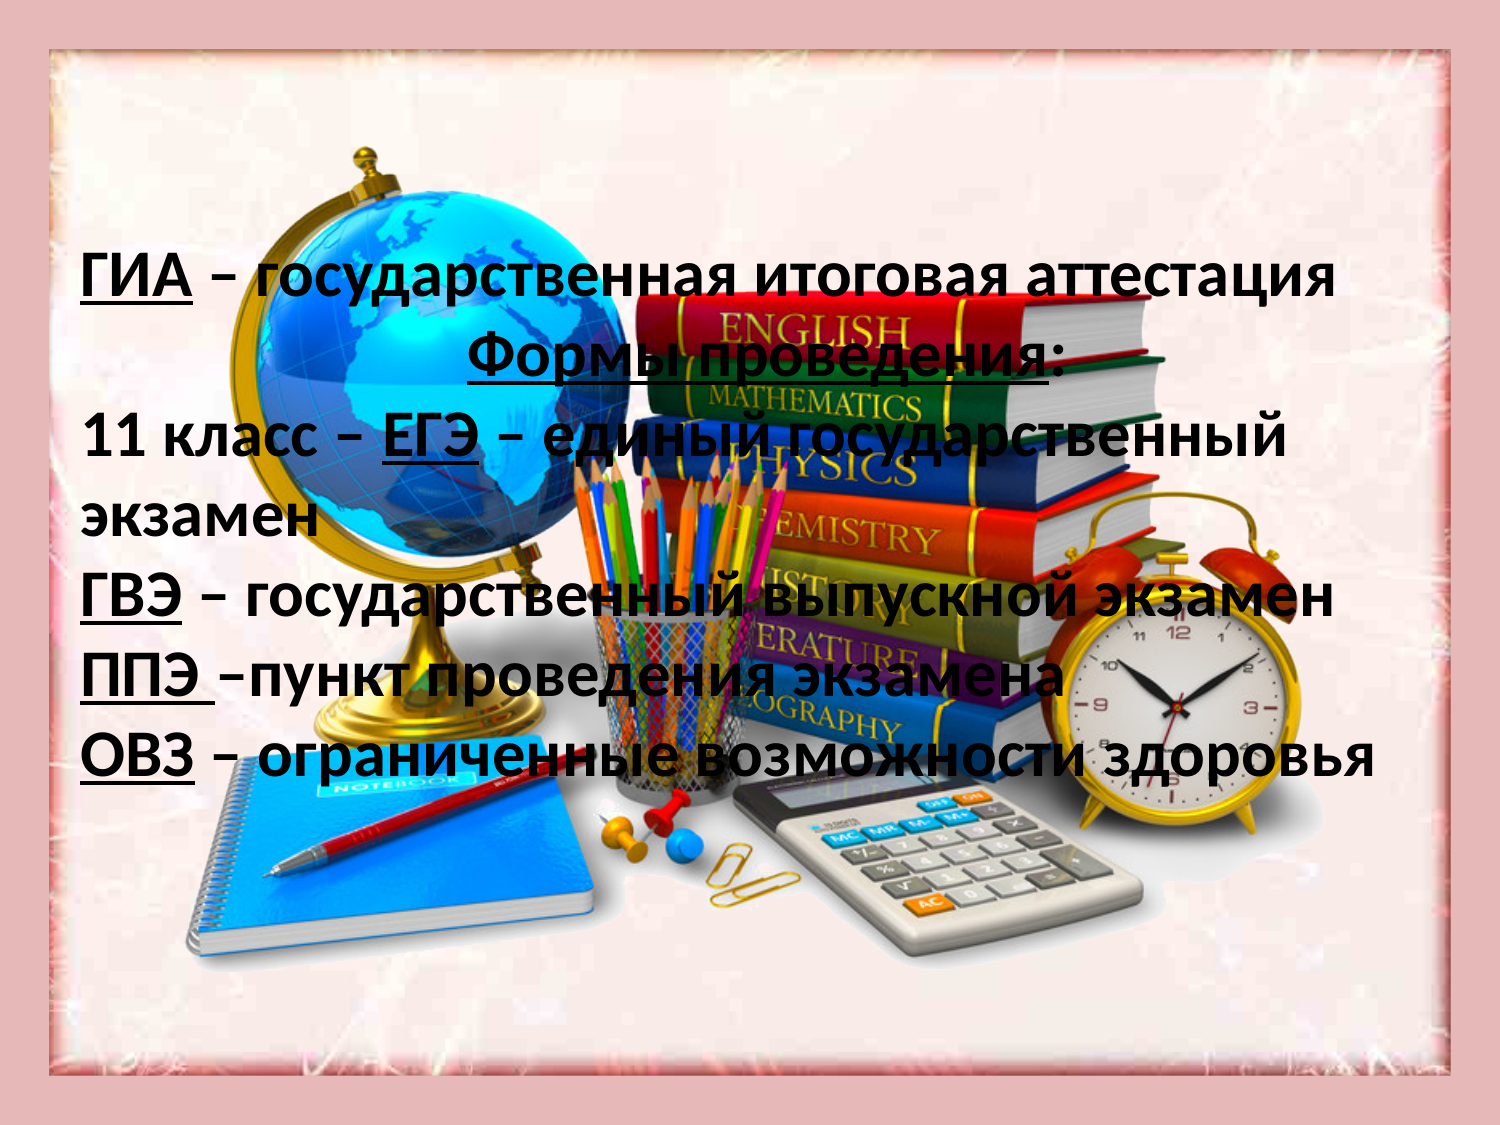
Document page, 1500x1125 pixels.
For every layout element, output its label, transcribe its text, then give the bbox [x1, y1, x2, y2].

text_box ГИА – государственная итоговая аттестация Формы проведения: 11 класс – ЕГЭ – единый государственный экзамен ГВЭ – государственный выпускной экзамен ППЭ –пункт проведения экзамена ОВЗ – ограниченные возможности здоровья [64, 222, 1471, 797]
picture [50, 50, 1450, 1075]
